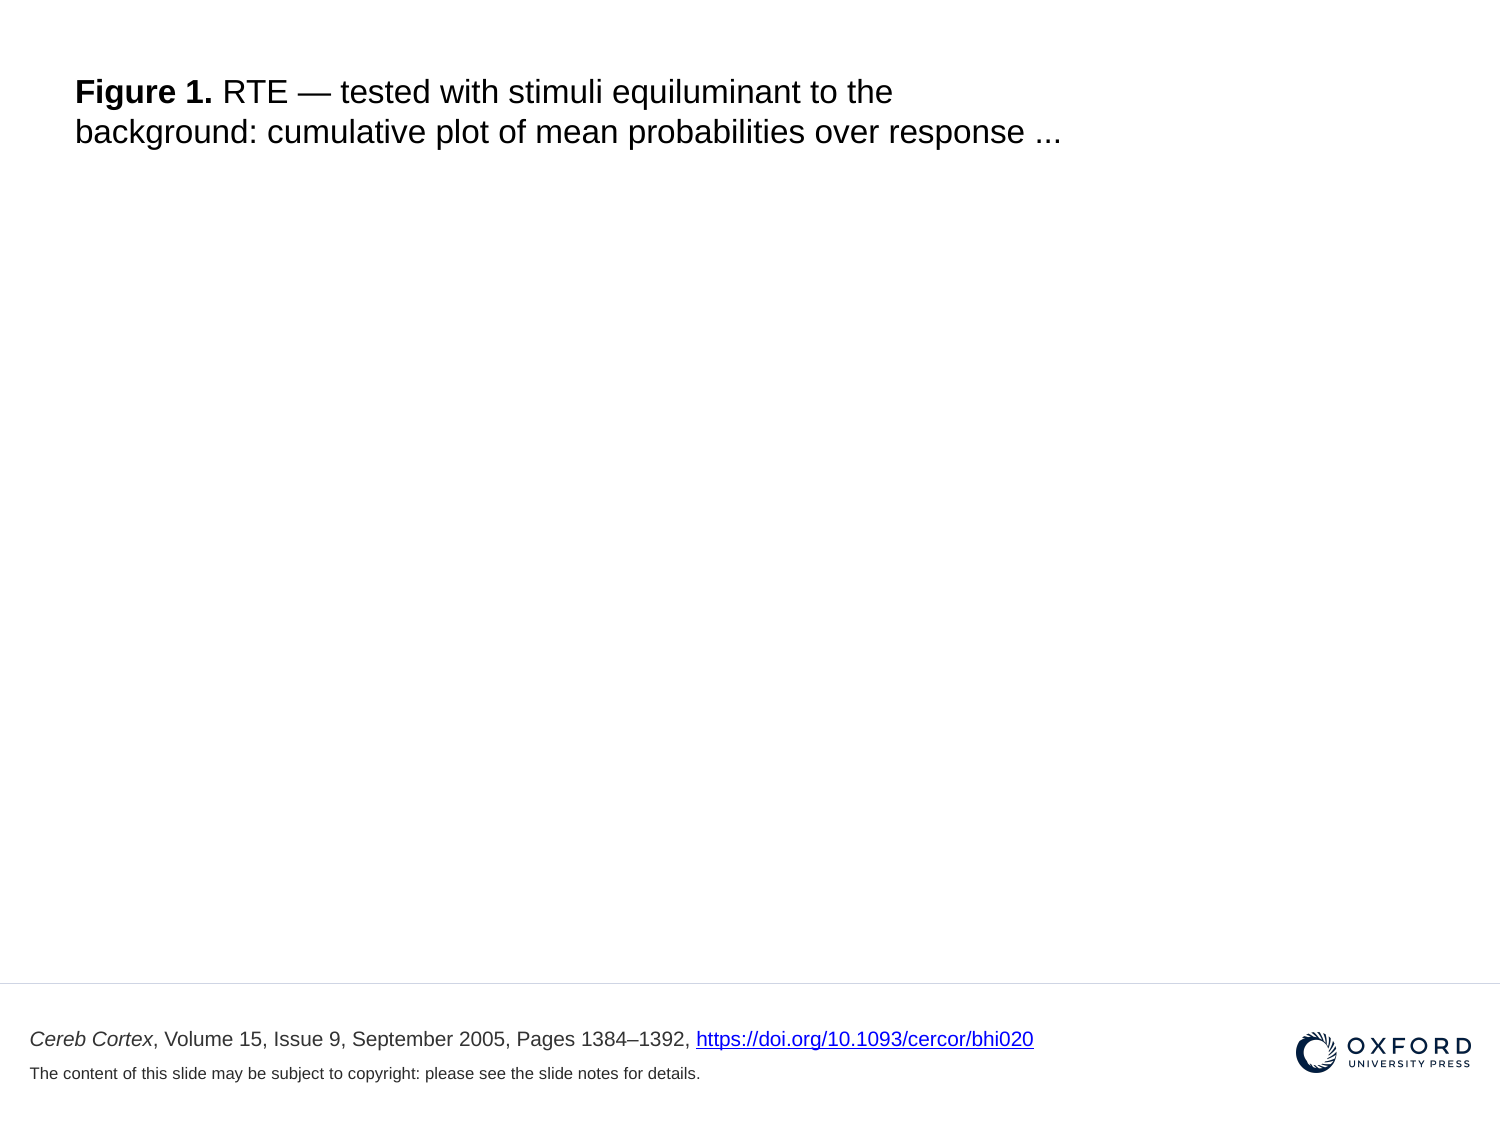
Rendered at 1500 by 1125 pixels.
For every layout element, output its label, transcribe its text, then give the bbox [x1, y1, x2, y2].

picture [1296, 1032, 1471, 1073]
title Figure 1. RTE — tested with stimuli equiluminant to the background: cumulative plot of mean probabilities over response ... [75, 69, 1078, 171]
footer Cereb Cortex, Volume 15, Issue 9, September 2005, Pages 1384–1392, https://doi.org/10.1093/cercor/bhi020 The content of this slide may be subject to copyright: please see the slide notes for details. [0, 983, 1260, 1125]
